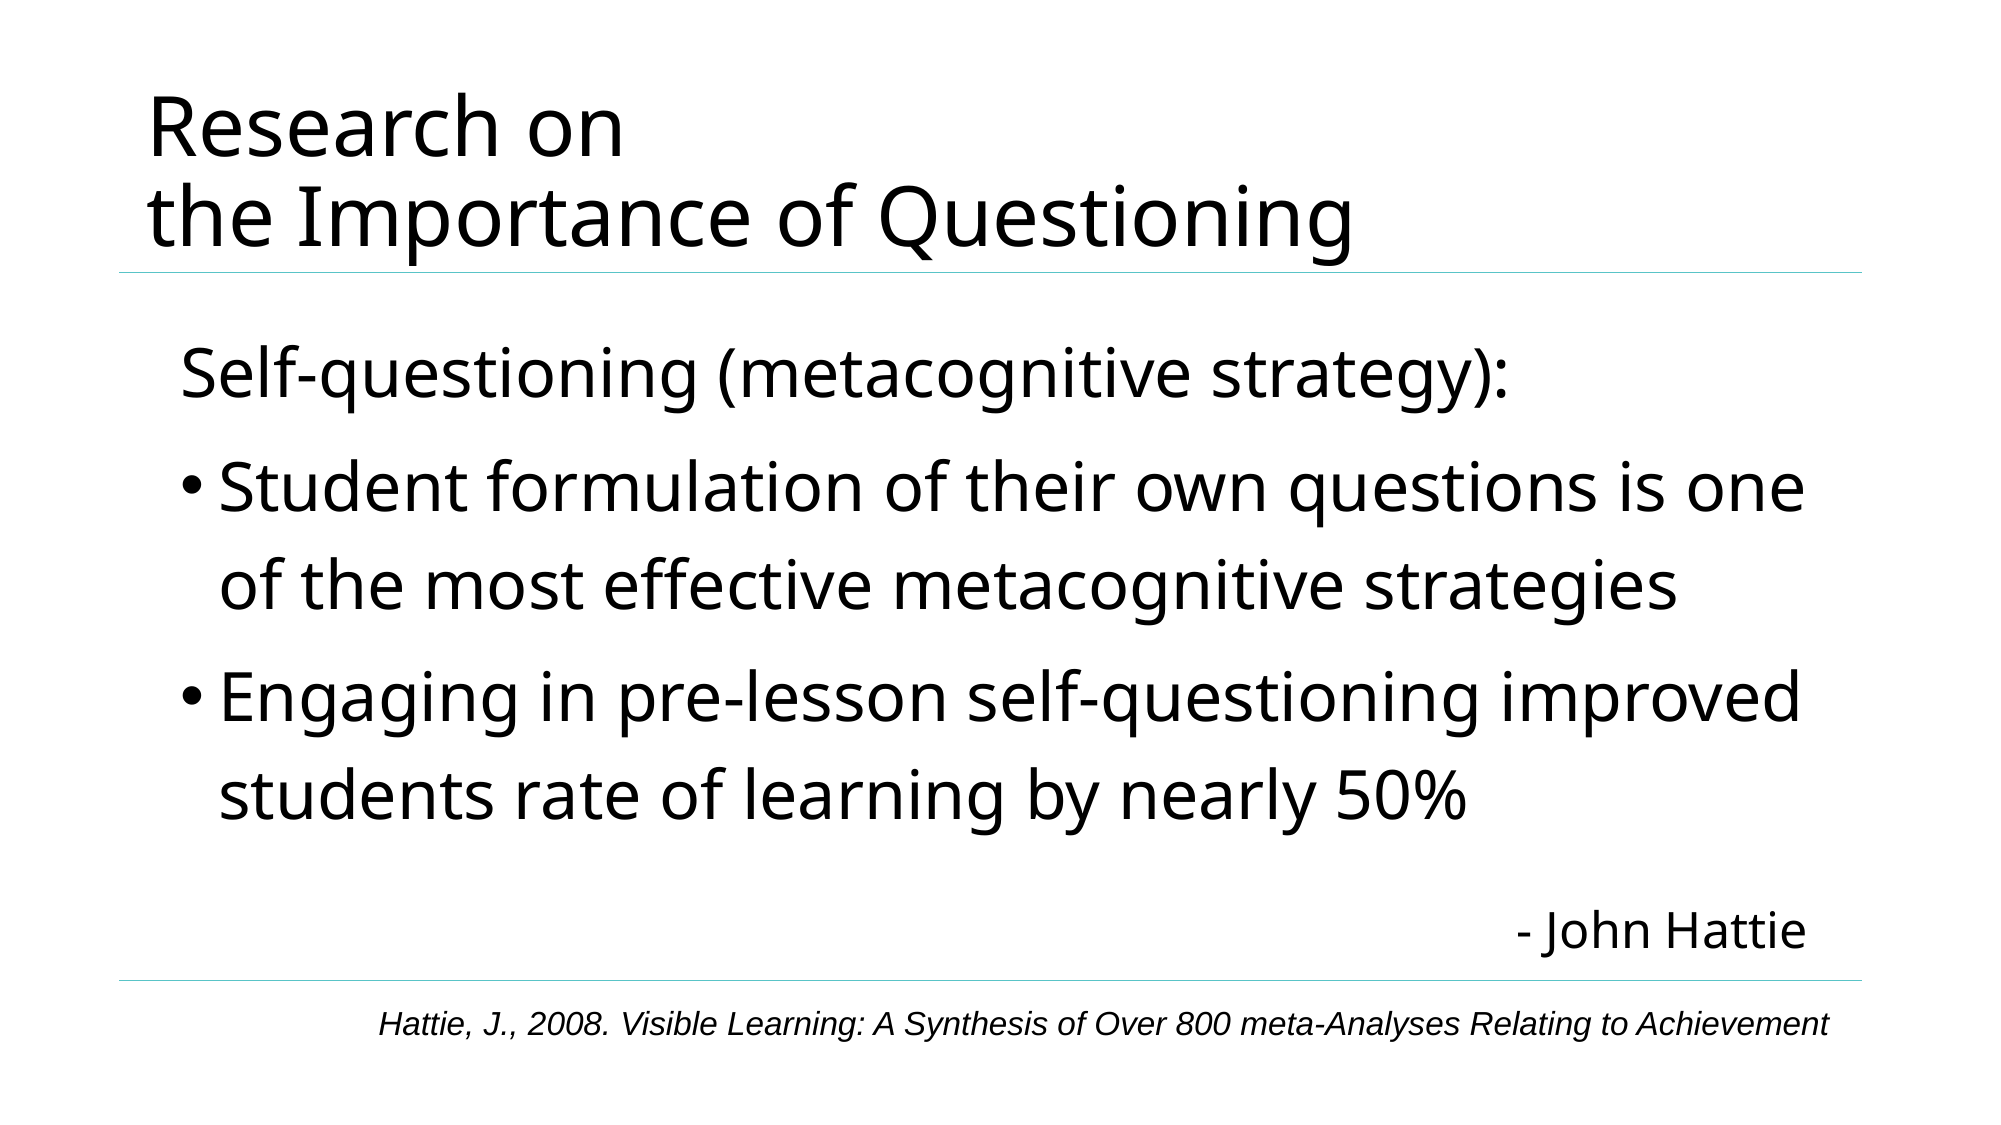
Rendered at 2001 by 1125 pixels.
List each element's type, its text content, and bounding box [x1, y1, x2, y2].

title Research on the Importance of Questioning [131, 66, 1857, 284]
list Self-questioning (metacognitive strategy): Student formulation of their own questions is one of the most effective metacognitive strategies Engaging in pre-lesson self-questioning improved students rate of learning by nearly 50% - John Hattie [165, 331, 1824, 980]
text_box Hattie, J., 2008. Visible Learning: A Synthesis of Over 800 meta-Analyses Relating to Achievement [330, 992, 1847, 1050]
